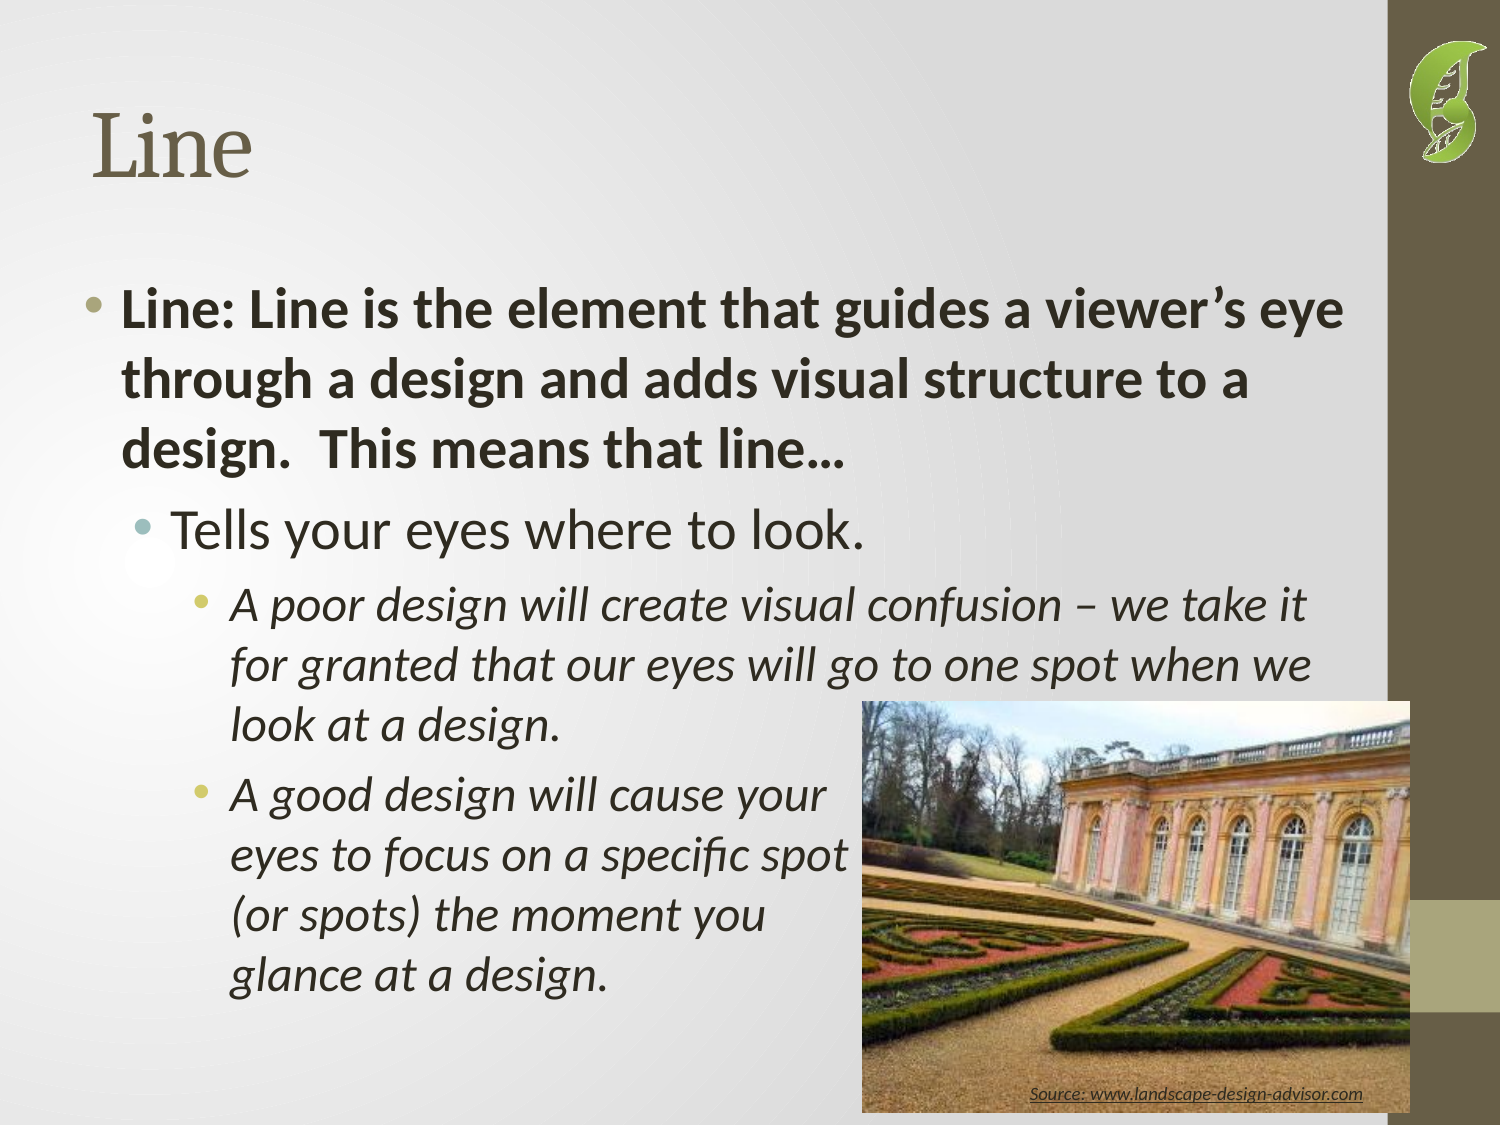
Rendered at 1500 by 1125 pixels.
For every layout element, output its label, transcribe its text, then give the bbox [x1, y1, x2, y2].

picture [1403, 37, 1494, 167]
list Line: Line is the element that guides a viewer’s eye through a design and adds visual structure to a design. This means that line… Tells your eyes where to look. A poor design will create visual confusion – we take it for granted that our eyes will go to one spot when we look at a design. A good design will cause your eyes to focus on a specific spot (or spots) the moment you glance at a design. [50, 262, 1363, 1100]
title Line [75, 45, 1325, 233]
picture [861, 701, 1410, 1114]
